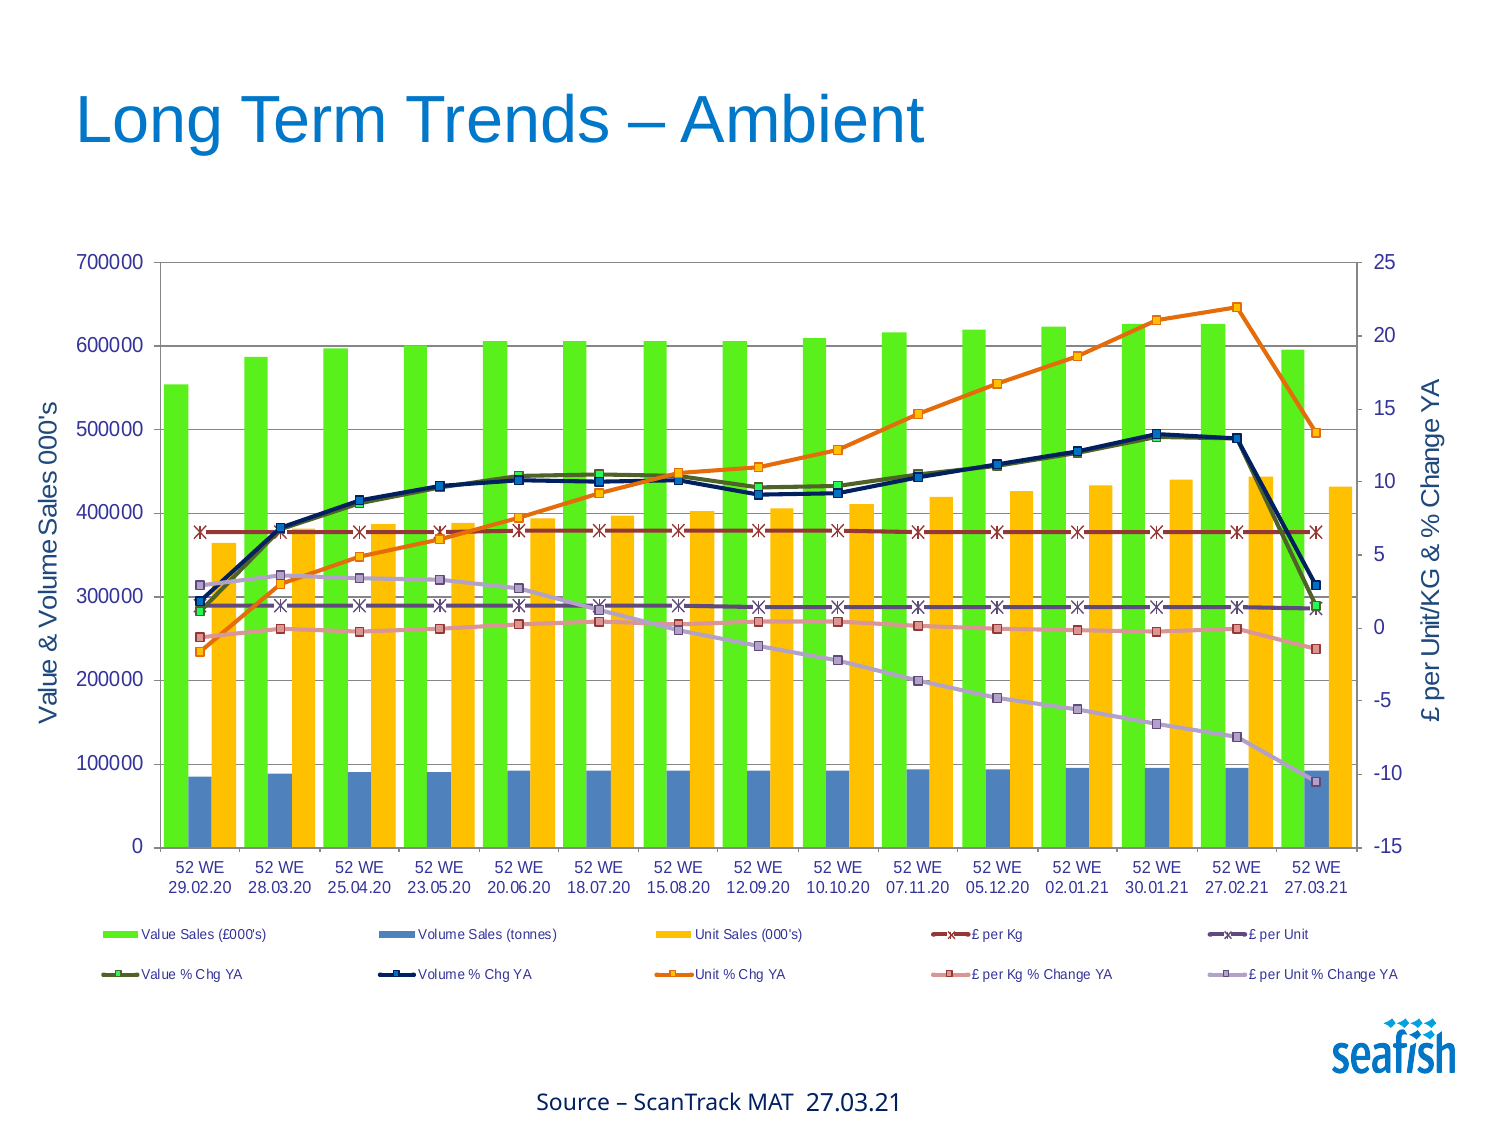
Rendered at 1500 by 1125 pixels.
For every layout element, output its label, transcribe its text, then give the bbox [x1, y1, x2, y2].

picture [13, 234, 1456, 1074]
title Long Term Trends – Ambient [60, 45, 1437, 187]
text_box Source – ScanTrack MAT [508, 1079, 823, 1123]
picture [733, 1081, 974, 1115]
